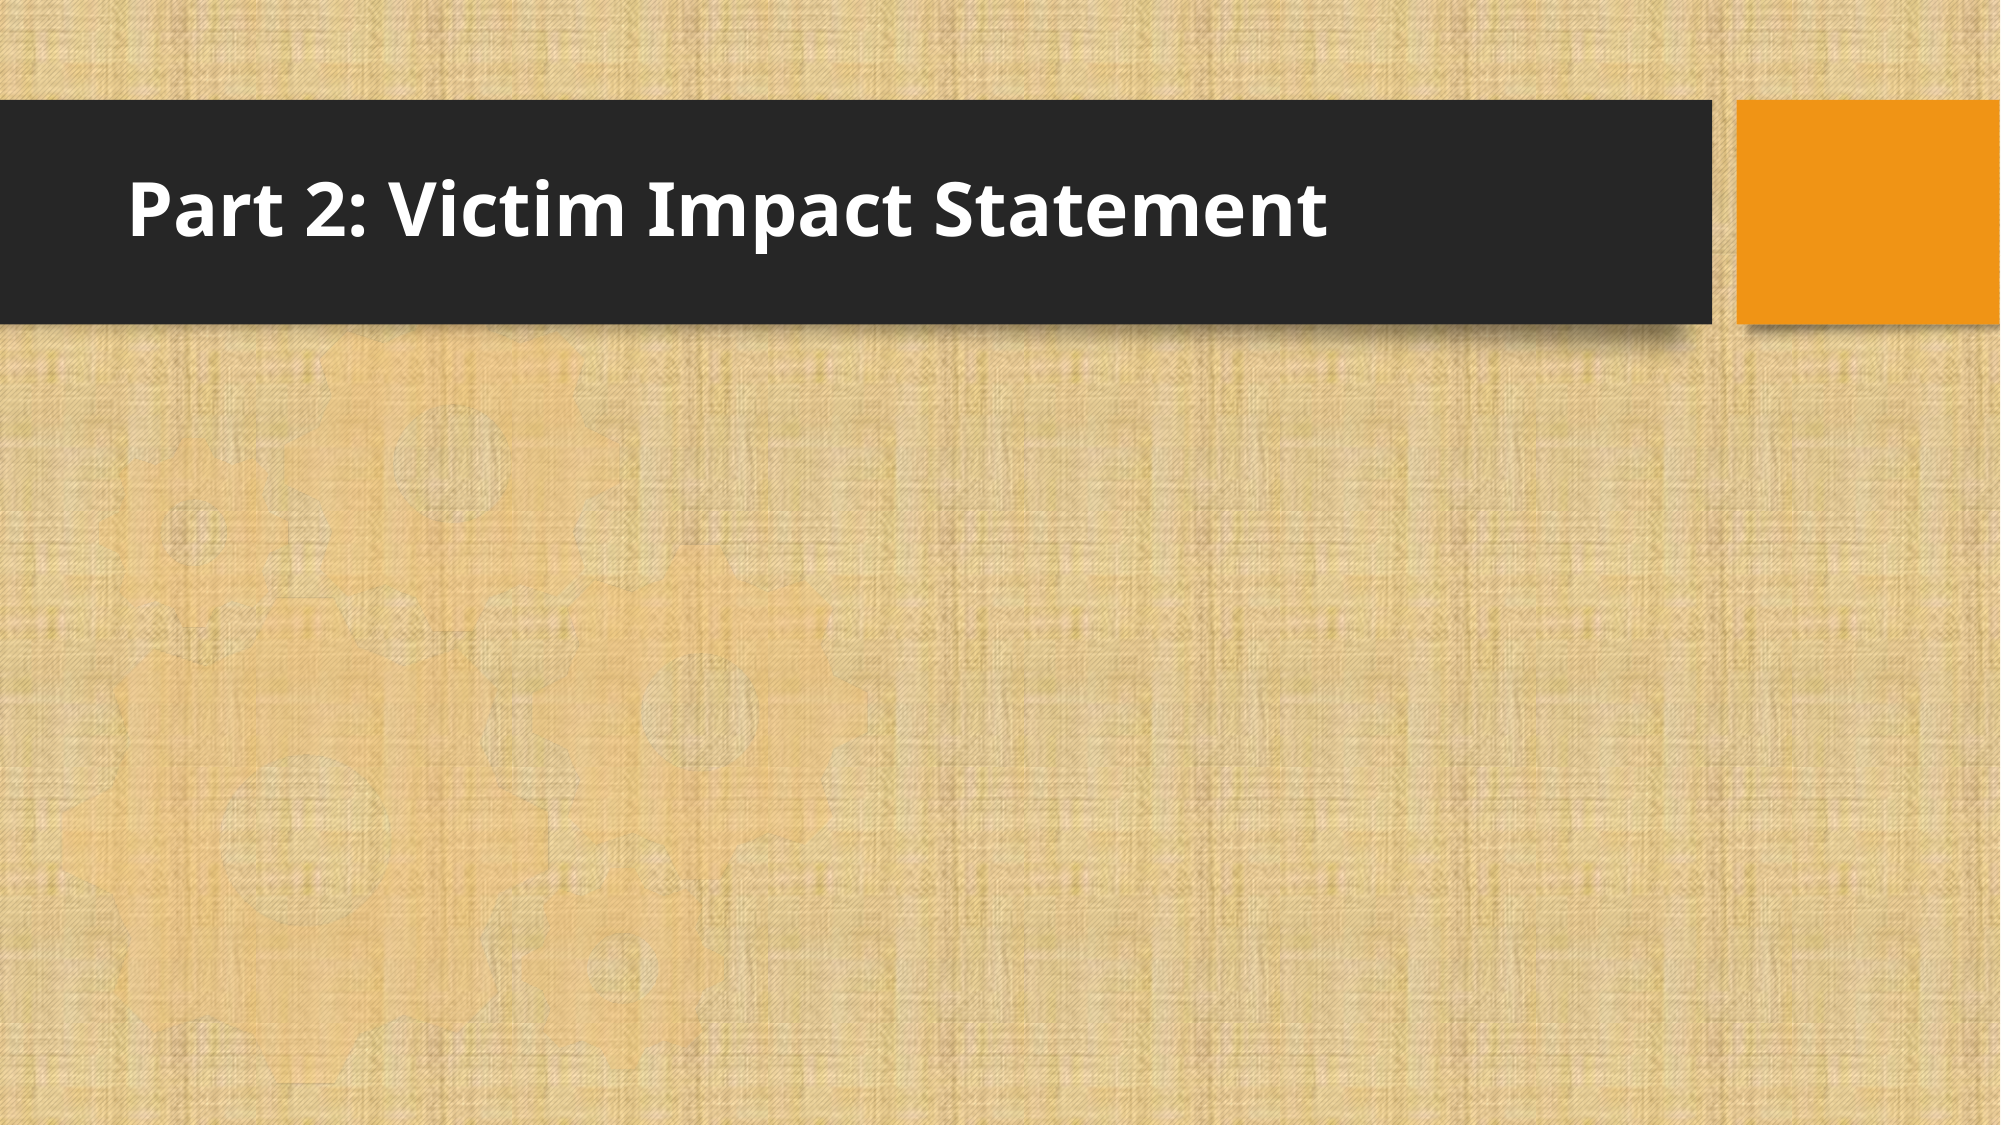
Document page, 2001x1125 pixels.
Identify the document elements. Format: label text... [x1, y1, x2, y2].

picture [0, 0, 2001, 1125]
title Part 2: Victim Impact Statement [111, 123, 1689, 301]
